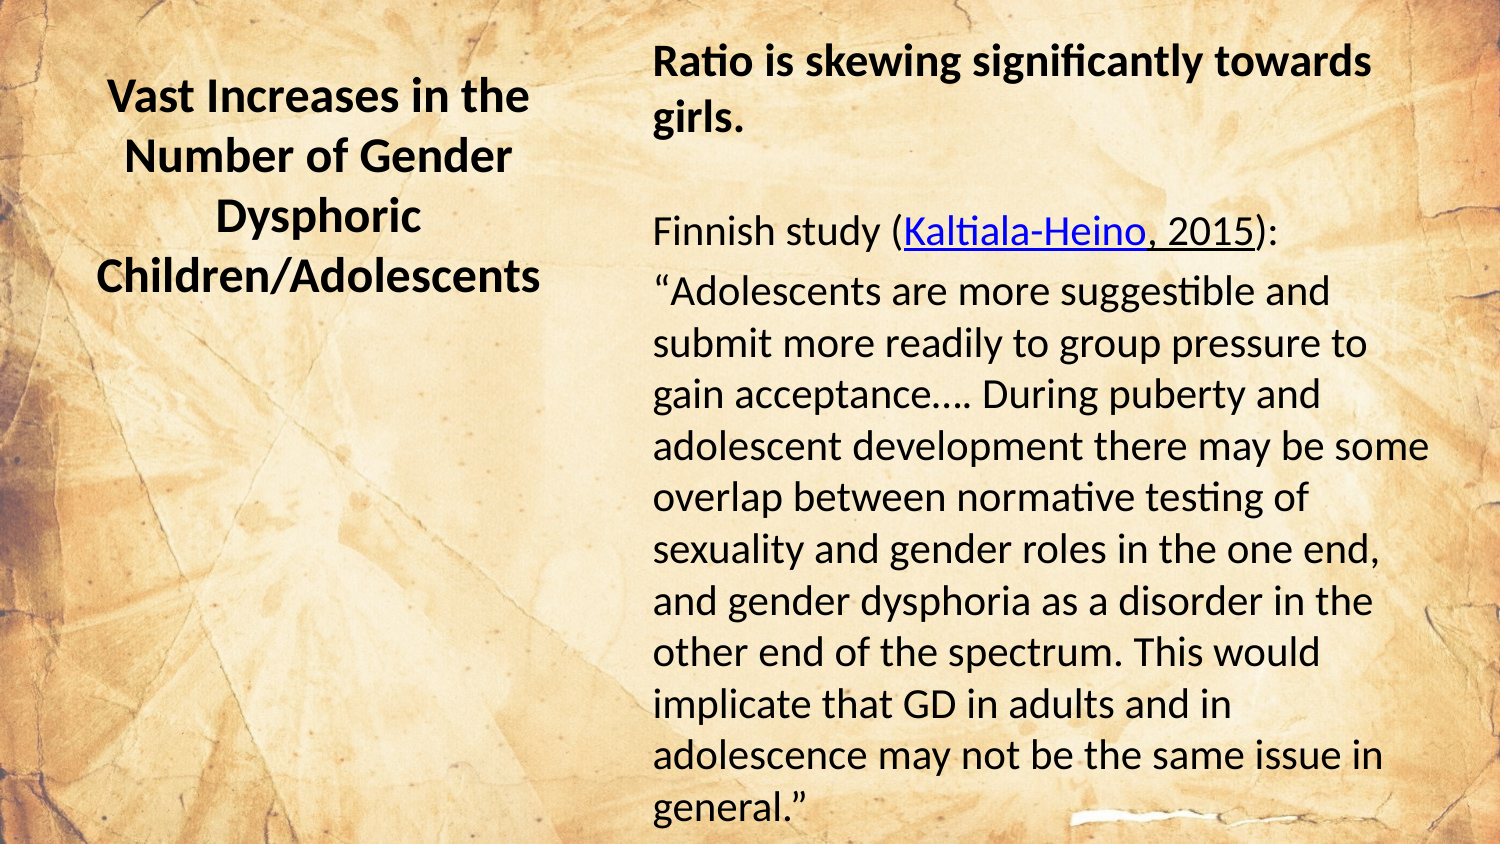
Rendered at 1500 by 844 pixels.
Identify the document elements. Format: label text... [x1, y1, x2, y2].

subtitle Ratio is skewing significantly towards girls. Finnish study (Kaltiala-Heino, 2015): “Adolescents are more suggestible and submit more readily to group pressure to gain acceptance…. During puberty and adolescent development there may be some overlap between normative testing of sexuality and gender roles in the one end, and gender dysphoria as a disorder in the other end of the spectrum. This would implicate that GD in adults and in adolescence may not be the same issue in general.” [637, 21, 1463, 844]
text_box Vast Increases in the Number of Gender Dysphoric Children/Adolescents [49, 18, 588, 347]
